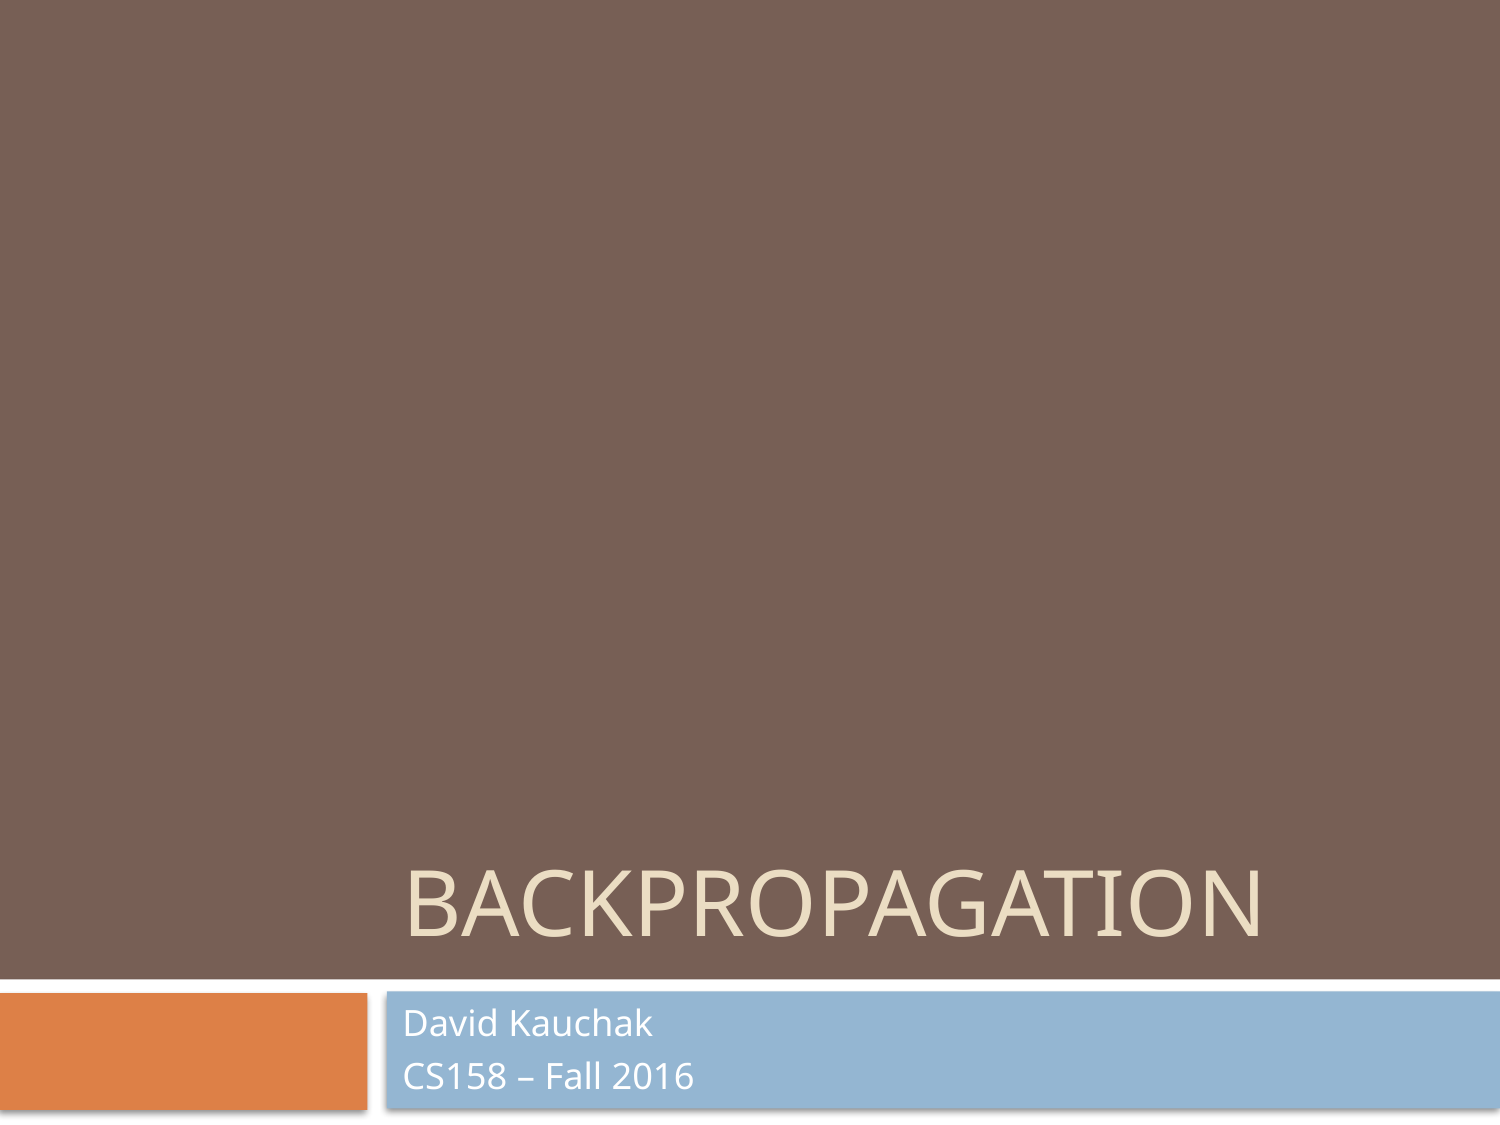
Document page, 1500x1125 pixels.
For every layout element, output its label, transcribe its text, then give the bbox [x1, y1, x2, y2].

title backpropagation [387, 662, 1450, 963]
subtitle David Kauchak CS158 – Fall 2016 [387, 992, 1488, 1105]
